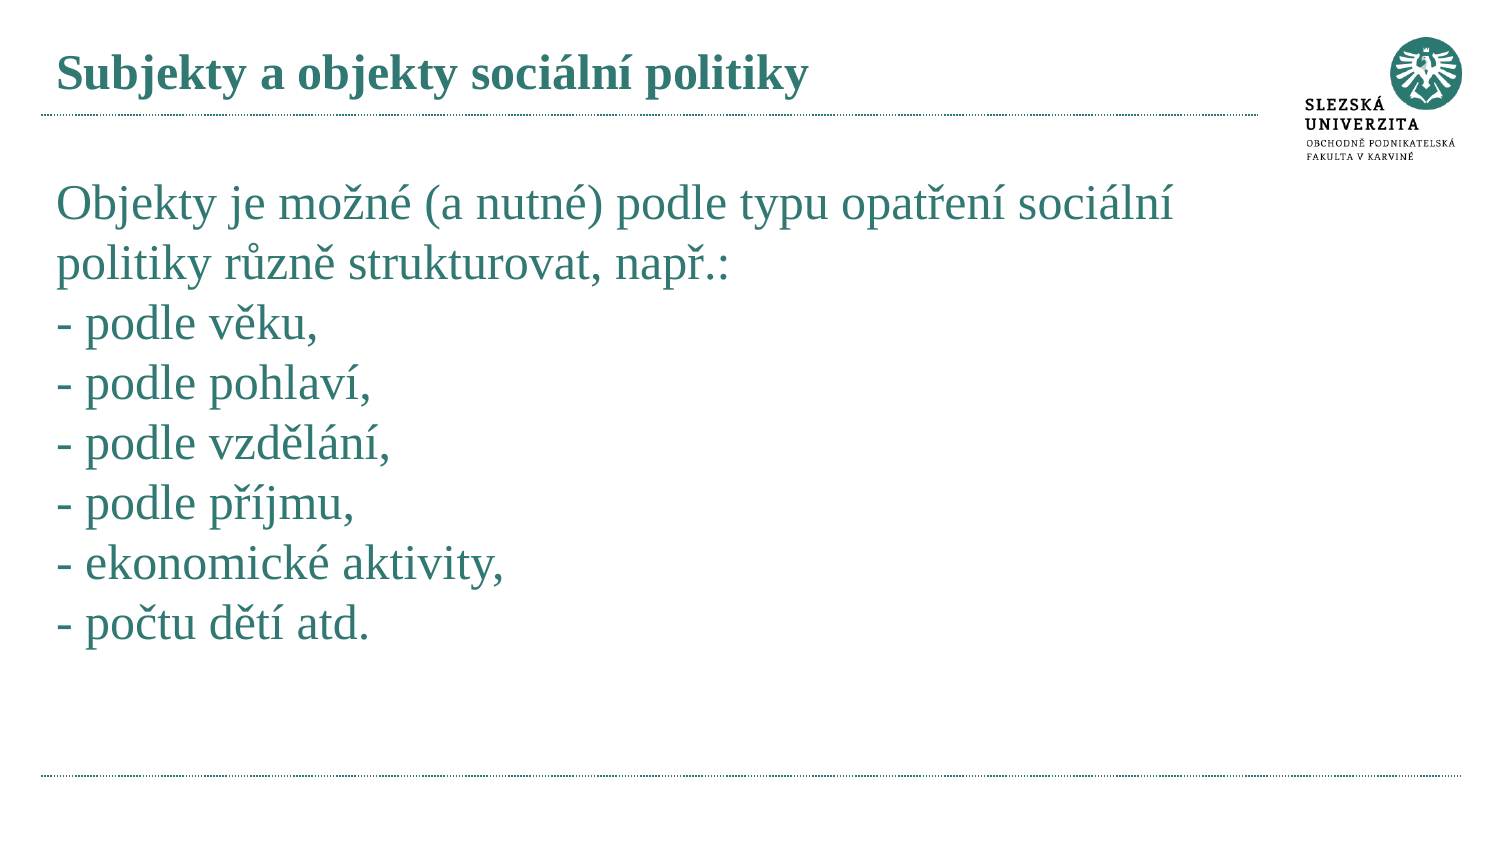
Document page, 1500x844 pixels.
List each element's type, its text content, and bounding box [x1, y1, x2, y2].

picture [1305, 37, 1462, 160]
text_box Objekty je možné (a nutné) podle typu opatření sociální politiky různě strukturovat, např.: - podle věku, - podle pohlaví, - podle vzdělání, - podle příjmu, - ekonomické aktivity, - počtu dětí atd. [41, 161, 1306, 717]
title Subjekty a objekty sociální politiky [41, 32, 1258, 116]
